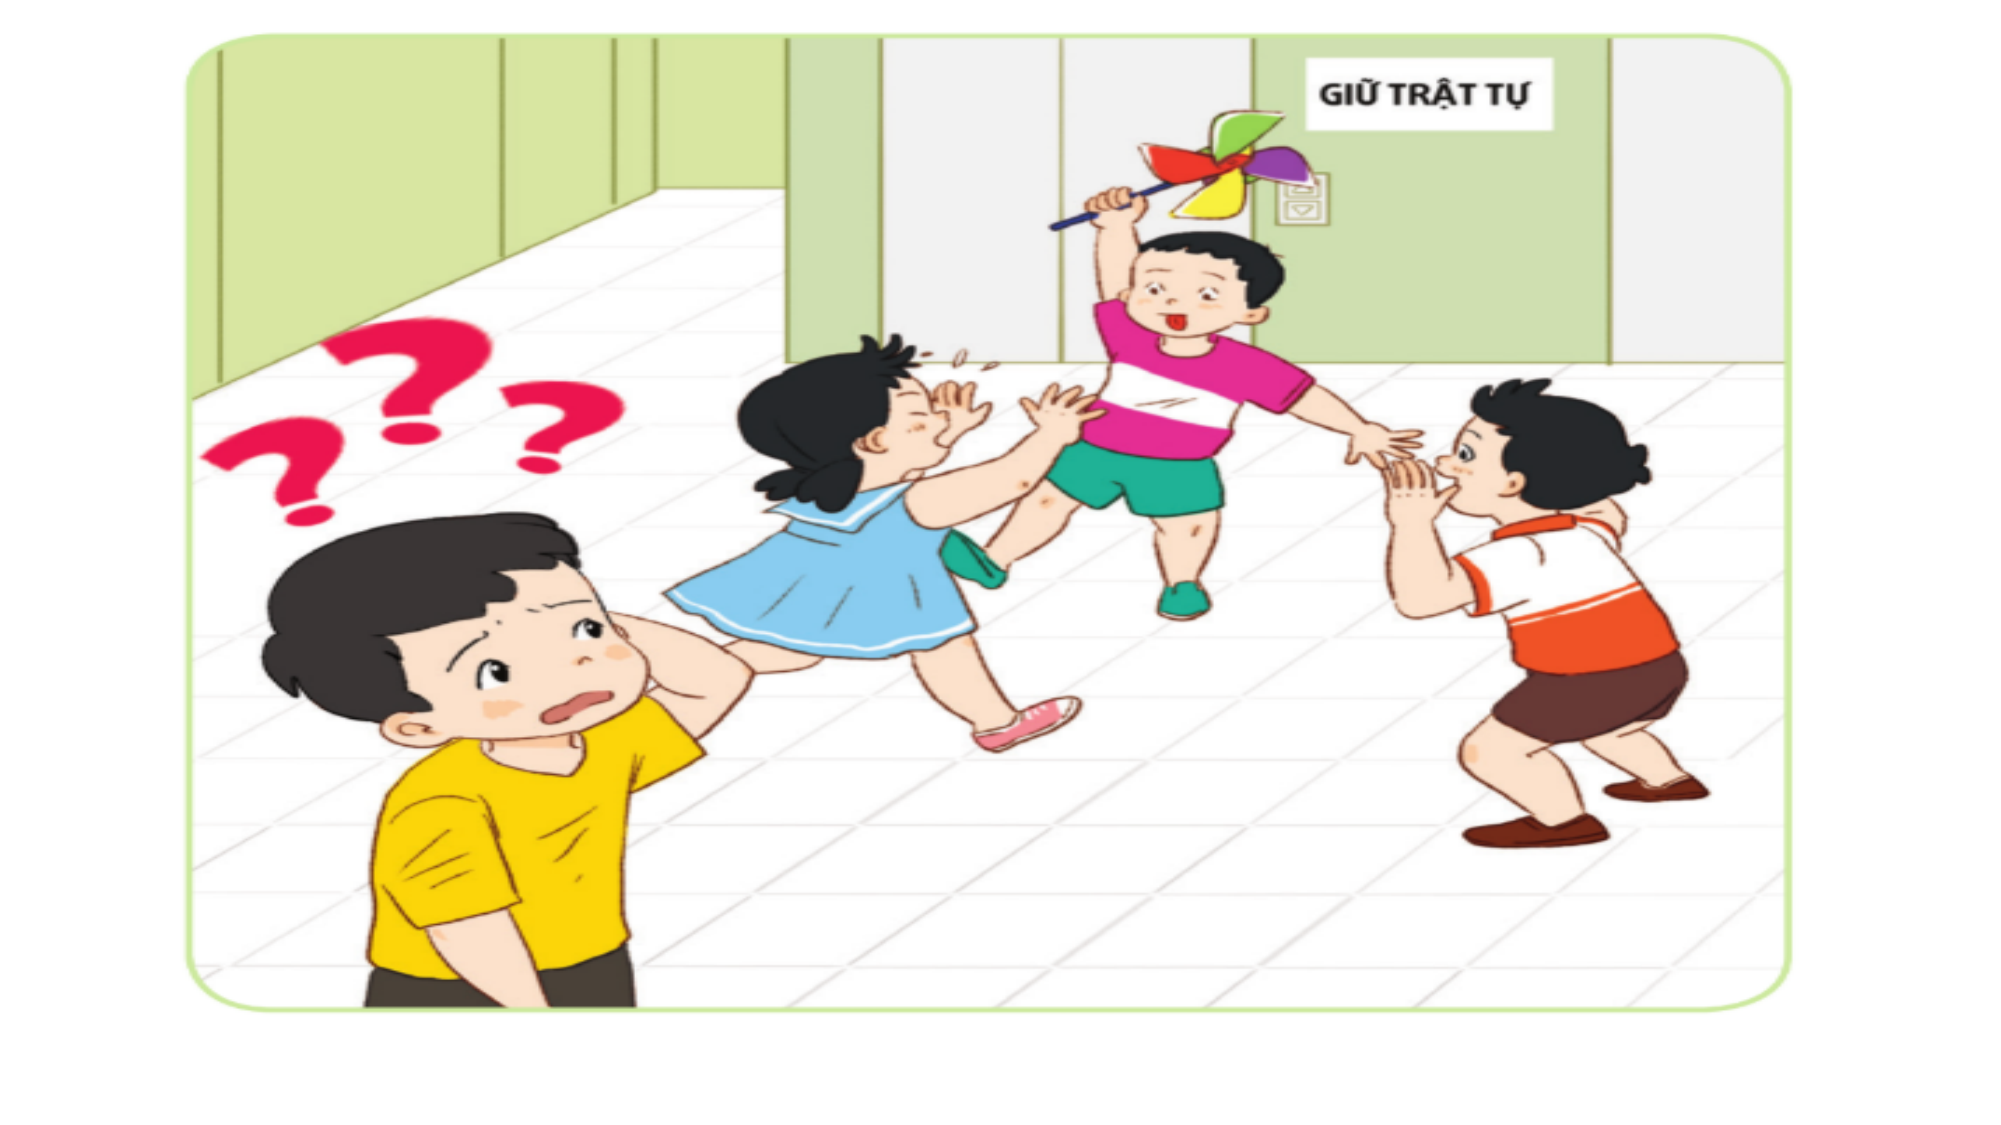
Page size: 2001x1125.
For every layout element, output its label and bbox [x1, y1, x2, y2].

picture [179, 24, 1807, 1028]
